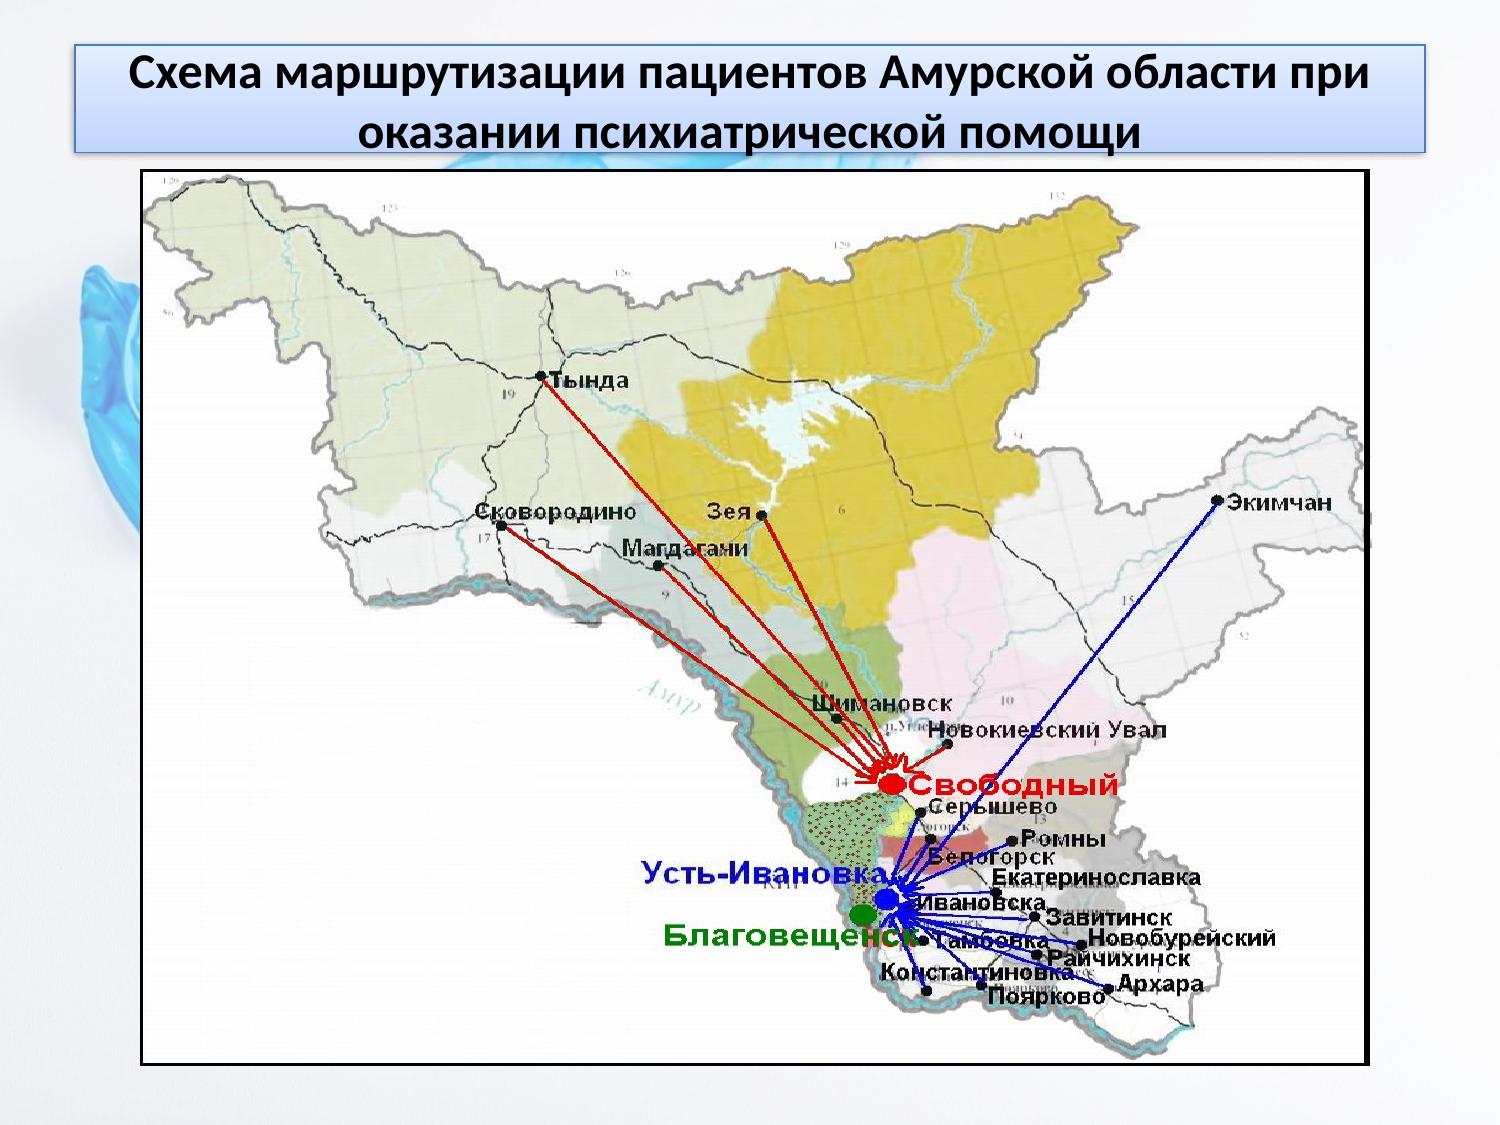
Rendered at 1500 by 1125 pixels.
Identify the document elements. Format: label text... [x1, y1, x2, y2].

picture [140, 169, 1372, 1066]
title Схема маршрутизации пациентов Амурской области при оказании психиатрической помощи [74, 44, 1426, 153]
